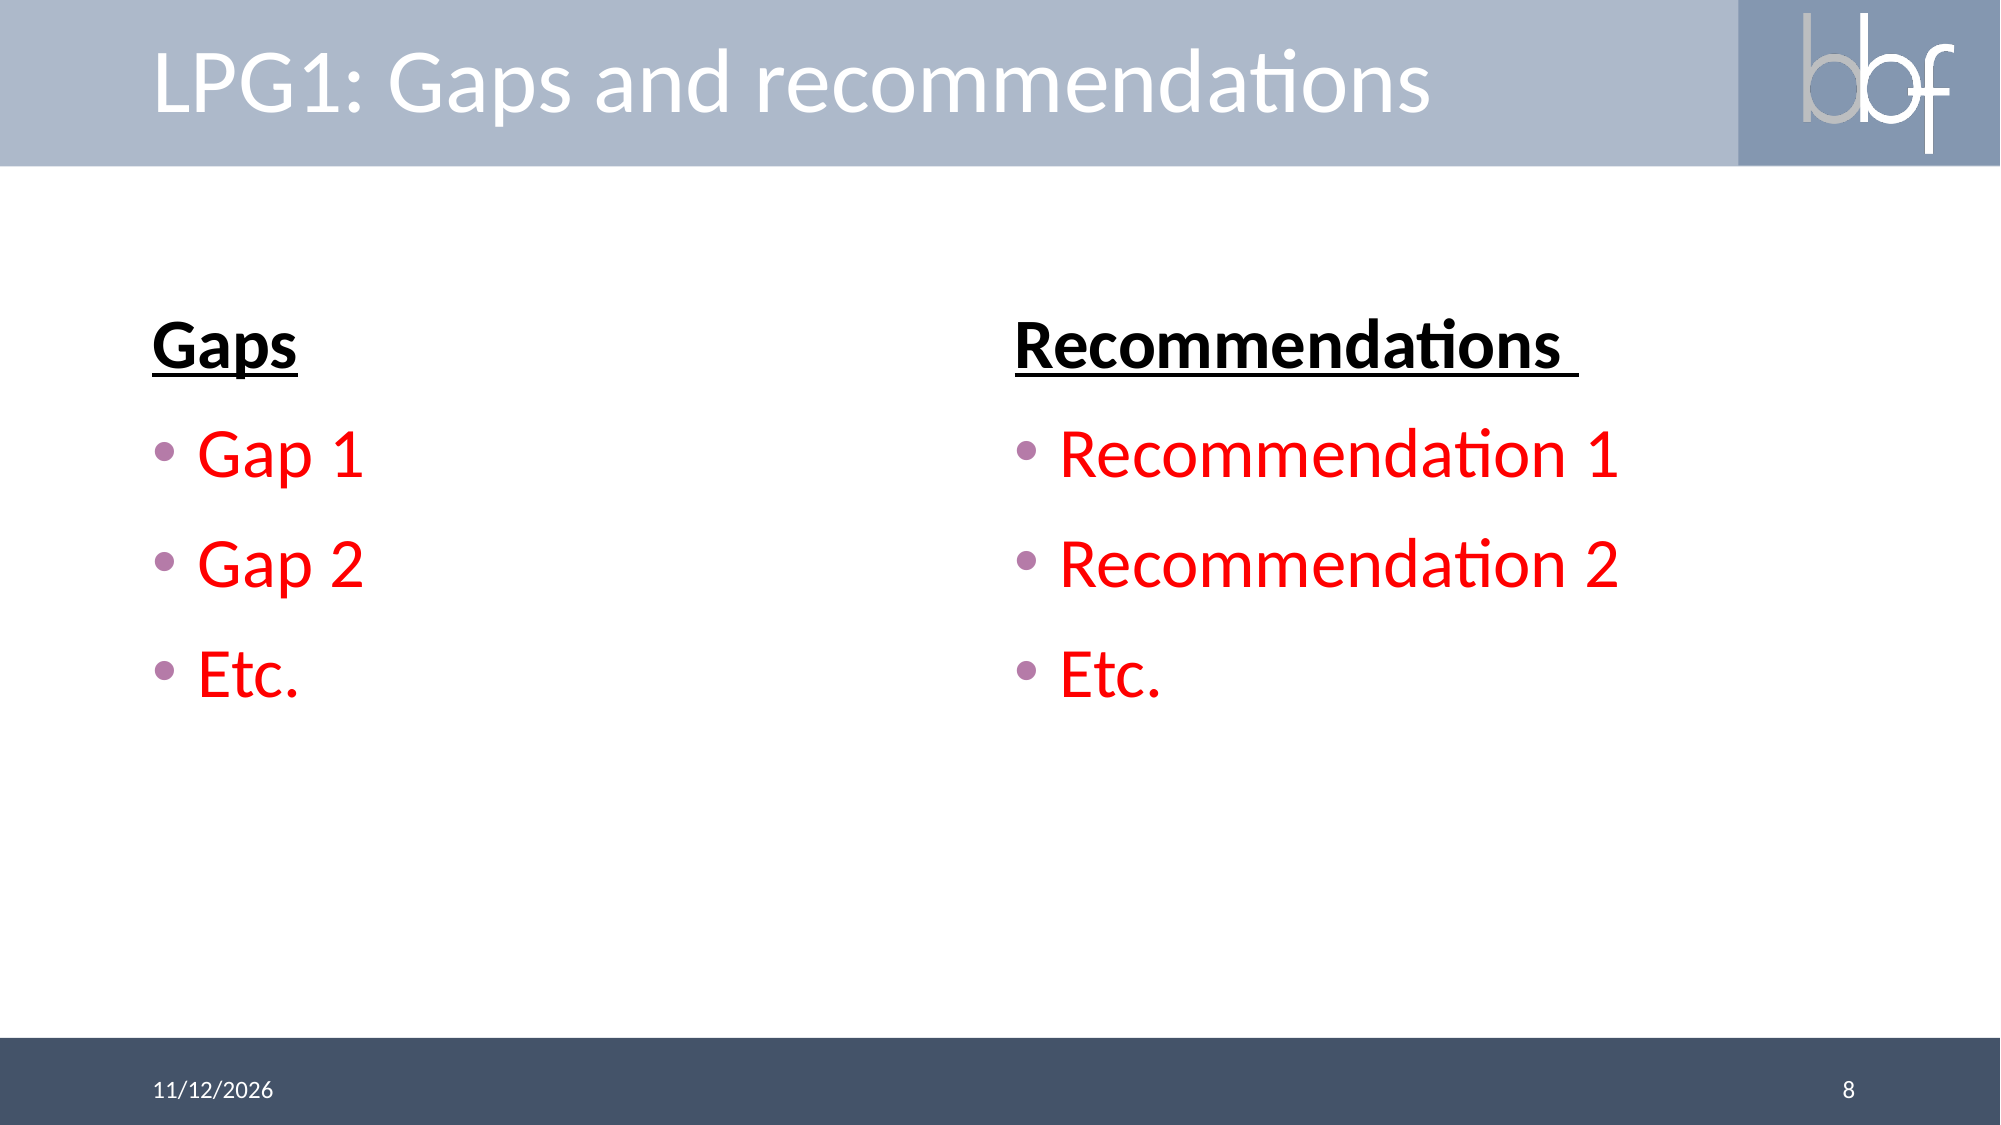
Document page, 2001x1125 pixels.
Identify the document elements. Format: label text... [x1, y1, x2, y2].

slide_number 8 [1714, 1058, 1871, 1119]
title LPG1: Gaps and recommendations [137, 23, 1703, 144]
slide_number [137, 1058, 330, 1119]
list Gaps Gap 1 Gap 2 Etc. [137, 299, 931, 956]
text_box Recommendations Recommendation 1 Recommendation 2 Etc. [999, 299, 1793, 956]
